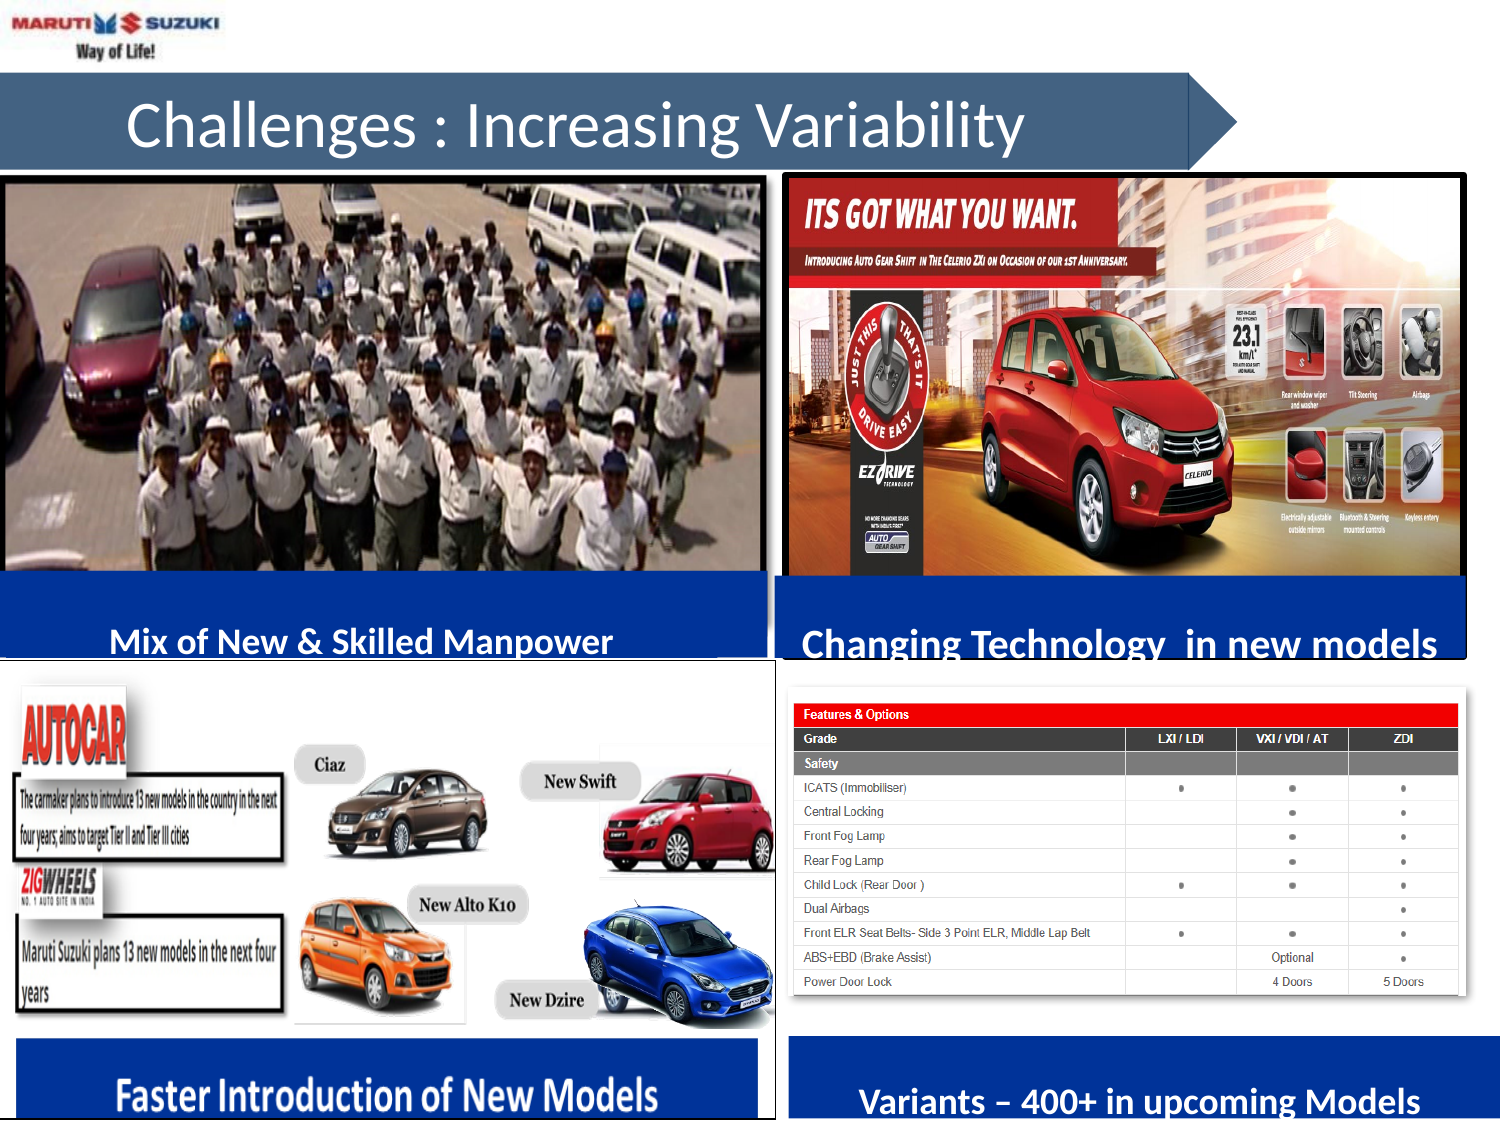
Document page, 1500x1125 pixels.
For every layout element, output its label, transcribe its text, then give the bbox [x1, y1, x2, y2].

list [788, 177, 1461, 654]
text_box Variants – 400+ in upcoming Models [786, 1034, 1500, 1120]
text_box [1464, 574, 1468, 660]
picture [0, 0, 232, 72]
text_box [0, 695, 780, 1119]
picture [788, 687, 1466, 997]
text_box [0, 72, 1238, 172]
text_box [0, 170, 780, 688]
